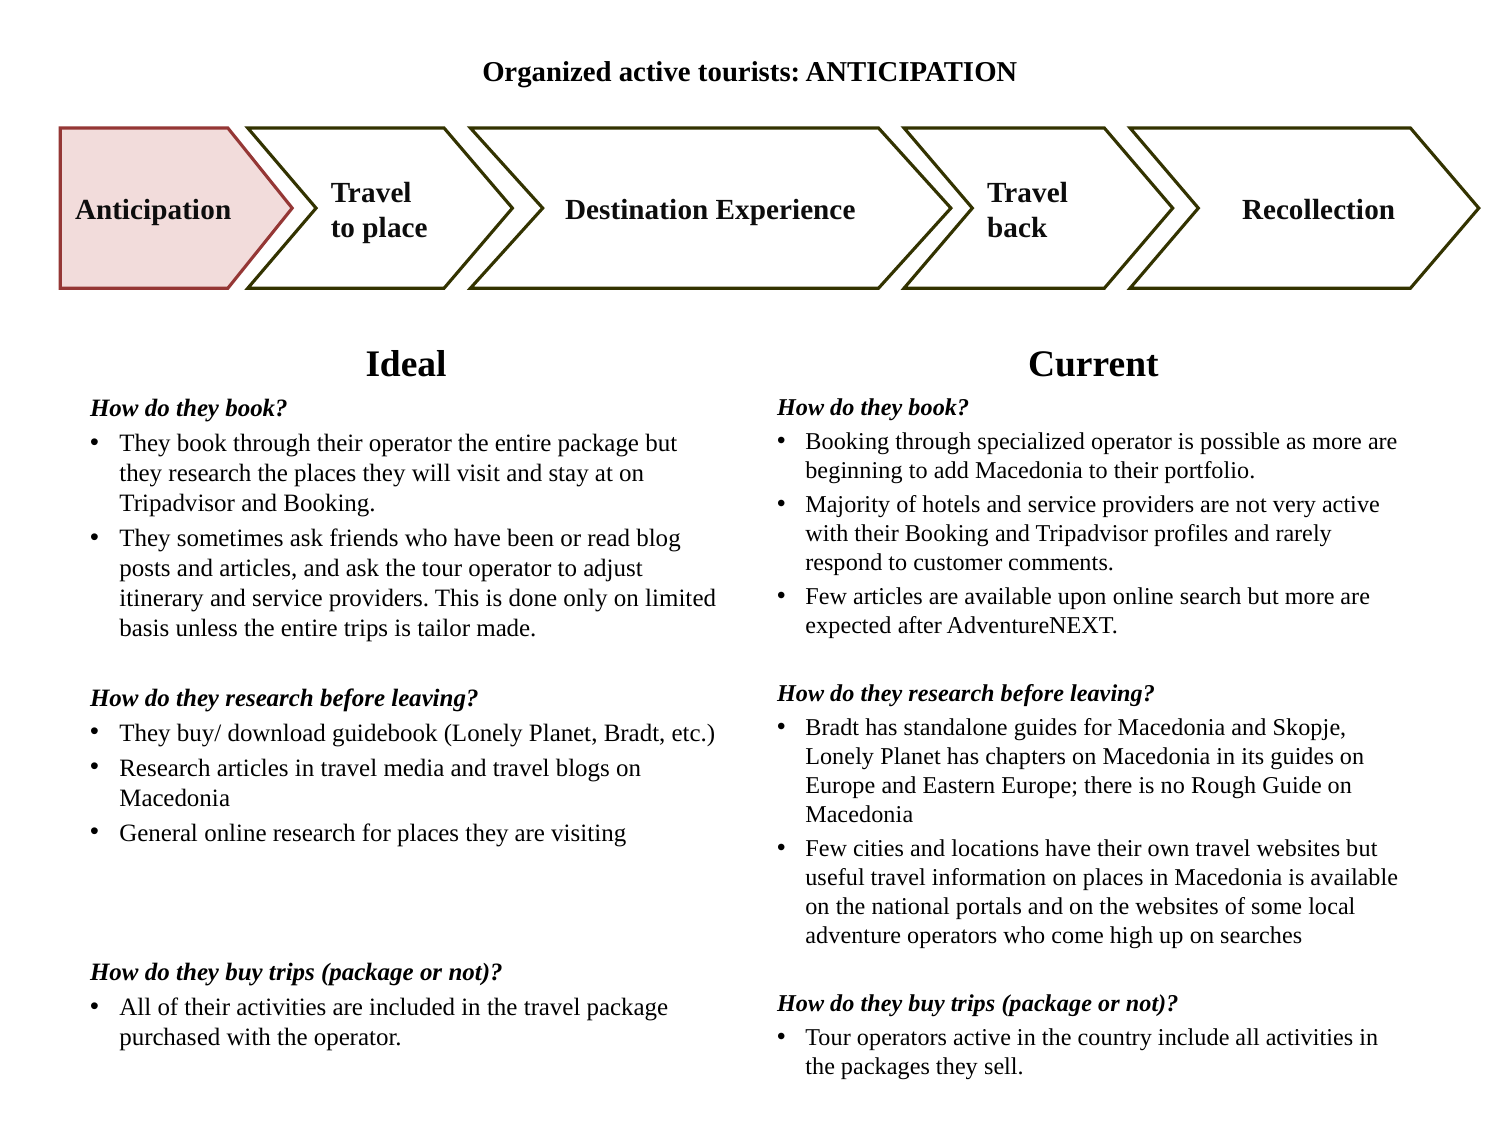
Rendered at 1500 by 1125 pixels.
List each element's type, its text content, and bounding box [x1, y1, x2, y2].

text_box Destination Experience [470, 128, 951, 289]
list Ideal [75, 315, 738, 384]
list How do they book? Booking through specialized operator is possible as more are beginning to add Macedonia to their portfolio. Majority of hotels and service providers are not very active with their Booking and Tripadvisor profiles and rarely respond to customer comments. Few articles are available upon online search but more are expected after AdventureNEXT. How do they research before leaving? Bradt has standalone guides for Macedonia and Skopje, Lonely Planet has chapters on Macedonia in its guides on Europe and Eastern Europe; there is no Rough Guide on Macedonia Few cities and locations have their own travel websites but useful travel information on places in Macedonia is available on the national portals and on the websites of some local adventure operators who come high up on searches How do they buy trips (package or not)? Tour operators active in the country include all activities in the packages they sell. [761, 384, 1425, 1099]
text_box Recollection [1130, 128, 1479, 289]
text_box Travel to place [247, 128, 513, 289]
title Organized active tourists: ANTICIPATION [75, 45, 1425, 95]
list How do they book? They book through their operator the entire package but they research the places they will visit and stay at on Tripadvisor and Booking. They sometimes ask friends who have been or read blog posts and articles, and ask the tour operator to adjust itinerary and service providers. This is done only on limited basis unless the entire trips is tailor made. How do they research before leaving? They buy/ download guidebook (Lonely Planet, Bradt, etc.) Research articles in travel media and travel blogs on Macedonia General online research for places they are visiting How do they buy trips (package or not)? All of their activities are included in the travel package purchased with the operator. [75, 384, 738, 1099]
list Current [761, 315, 1425, 384]
text_box Anticipation [60, 128, 293, 289]
text_box Travel back [904, 128, 1173, 289]
